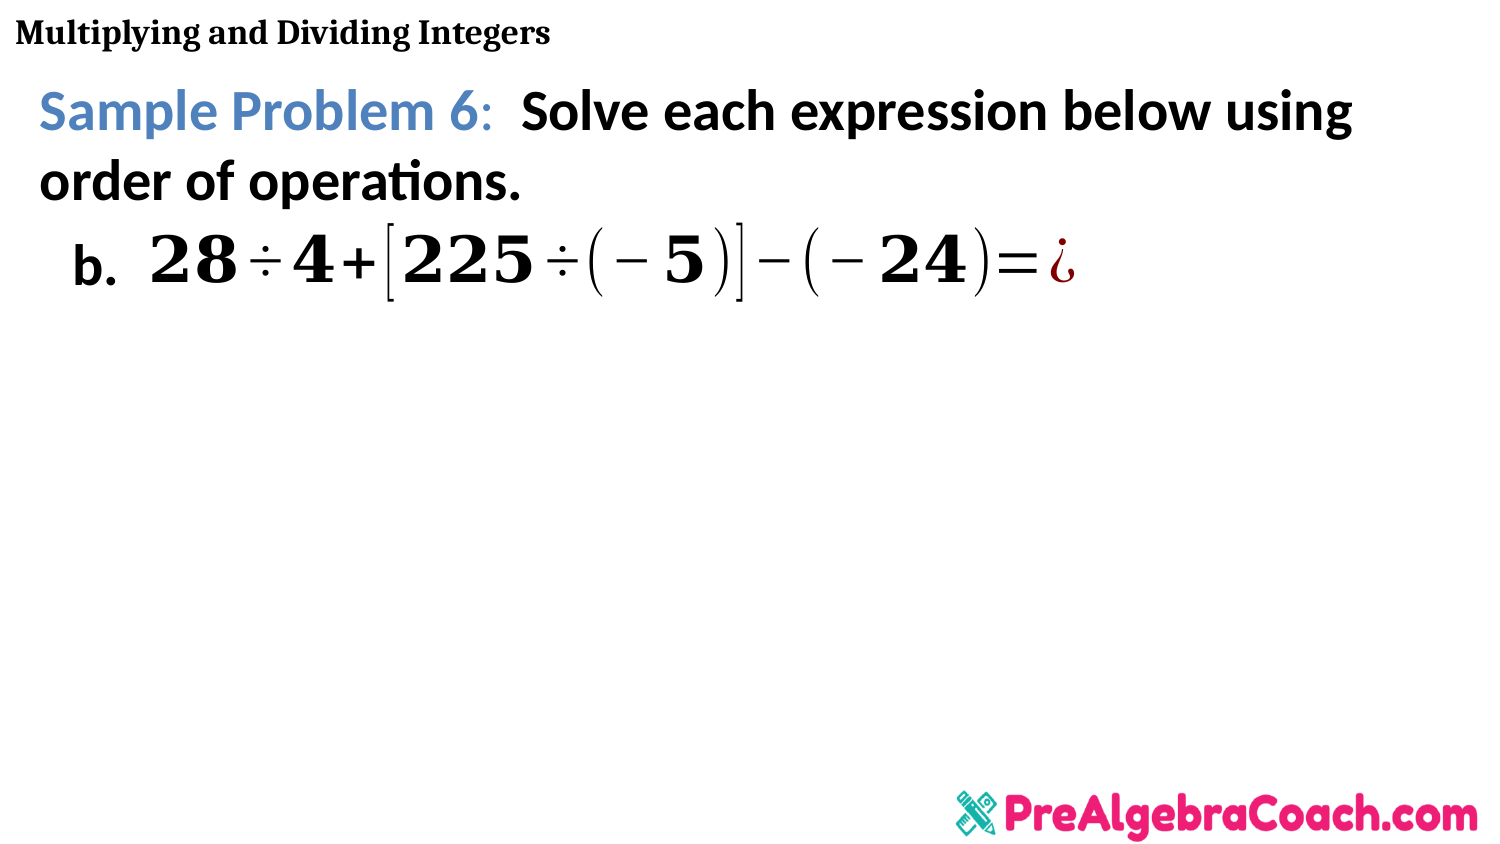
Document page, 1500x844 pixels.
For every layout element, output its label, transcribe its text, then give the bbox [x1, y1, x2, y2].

picture [937, 783, 1500, 844]
title Multiplying and Dividing Integers [0, 0, 1350, 60]
text_box b. [57, 219, 135, 305]
text_box Sample Problem 6: Solve each expression below using order of operations. [25, 65, 1451, 220]
